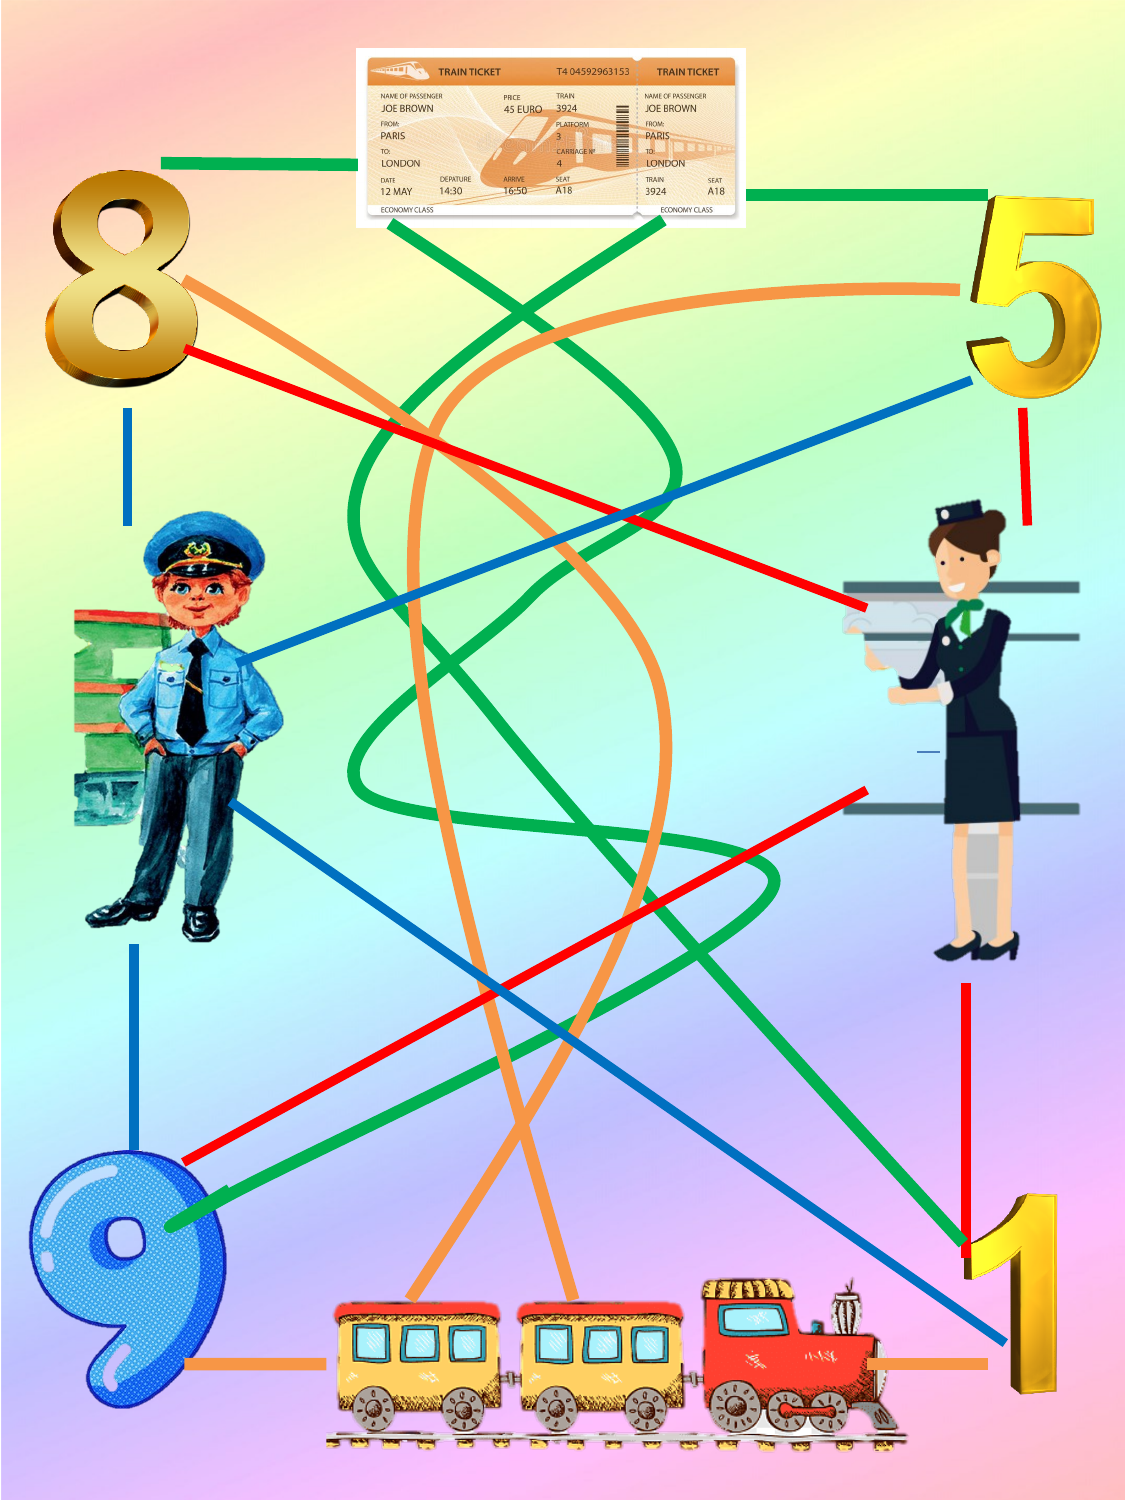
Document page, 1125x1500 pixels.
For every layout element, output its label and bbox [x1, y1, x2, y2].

text_box [229, 801, 1006, 1344]
text_box [1022, 407, 1028, 526]
text_box [236, 379, 972, 664]
picture [0, 1, 1125, 1500]
text_box [160, 162, 359, 166]
text_box [184, 348, 867, 609]
text_box [183, 789, 867, 1163]
